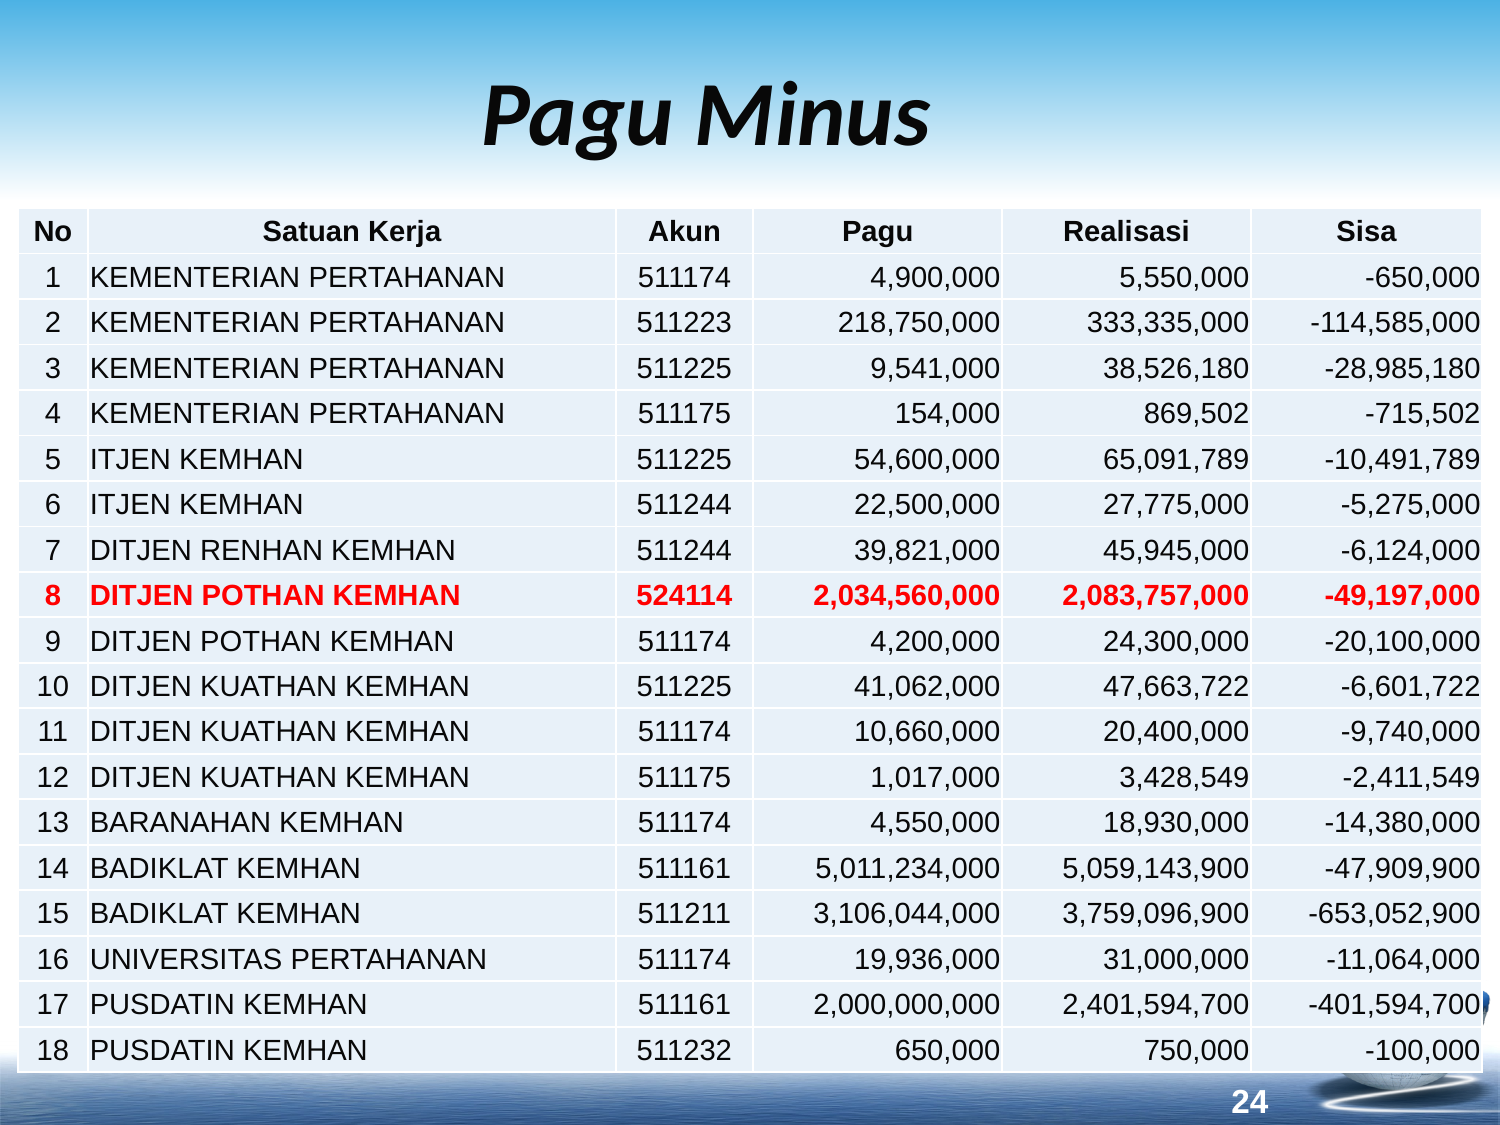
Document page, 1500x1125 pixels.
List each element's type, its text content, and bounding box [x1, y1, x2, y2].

table_cell 18,930,000 [1003, 800, 1250, 844]
table_cell -114,585,000 [1252, 300, 1481, 344]
table_header Akun [617, 209, 752, 253]
table_cell 750,000 [1003, 1028, 1250, 1071]
table_cell 24,300,000 [1003, 618, 1250, 662]
table_cell ITJEN KEMHAN [89, 482, 615, 526]
title Pagu Minus [74, 37, 1338, 181]
table_cell 8 [19, 573, 87, 616]
table_cell KEMENTERIAN PERTAHANAN [89, 254, 615, 298]
table_cell 4,550,000 [754, 800, 1001, 844]
table_cell KEMENTERIAN PERTAHANAN [89, 391, 615, 435]
table_cell 4,900,000 [754, 254, 1001, 298]
table_cell 47,663,722 [1003, 664, 1250, 707]
table_cell 13 [19, 800, 87, 844]
picture [0, 973, 1500, 1125]
table_cell 524114 [617, 573, 752, 616]
table_cell -650,000 [1252, 254, 1481, 298]
table_cell -11,064,000 [1252, 937, 1481, 980]
table_cell 5 [19, 436, 87, 480]
table_cell BARANAHAN KEMHAN [89, 800, 615, 844]
table_cell 27,775,000 [1003, 482, 1250, 526]
table_cell -6,124,000 [1252, 527, 1481, 571]
table_cell 65,091,789 [1003, 436, 1250, 480]
table_header Satuan Kerja [89, 209, 615, 253]
table_cell 511174 [617, 709, 752, 753]
table_cell 1 [19, 254, 87, 298]
table_cell DITJEN RENHAN KEMHAN [89, 527, 615, 571]
table_cell 54,600,000 [754, 436, 1001, 480]
table_cell 9,541,000 [754, 345, 1001, 389]
table_cell 10,660,000 [754, 709, 1001, 753]
table_cell -47,909,900 [1252, 846, 1481, 889]
table_cell 511174 [617, 800, 752, 844]
table_cell 3,428,549 [1003, 755, 1250, 798]
table_cell 2,000,000,000 [754, 982, 1001, 1026]
table_cell 5,059,143,900 [1003, 846, 1250, 889]
table_cell 14 [19, 846, 87, 889]
table_header Sisa [1252, 209, 1481, 253]
table_cell 511175 [617, 755, 752, 798]
table_cell 9 [19, 618, 87, 662]
table_cell 511174 [617, 254, 752, 298]
table_cell -6,601,722 [1252, 664, 1481, 707]
table_cell DITJEN POTHAN KEMHAN [89, 573, 615, 616]
table_cell 154,000 [754, 391, 1001, 435]
table_cell -20,100,000 [1252, 618, 1481, 662]
table_cell BADIKLAT KEMHAN [89, 891, 615, 935]
table_cell 4 [19, 391, 87, 435]
table_cell 10 [19, 664, 87, 707]
table_cell 2,401,594,700 [1003, 982, 1250, 1026]
table_cell 218,750,000 [754, 300, 1001, 344]
table_cell 20,400,000 [1003, 709, 1250, 753]
table_cell 869,502 [1003, 391, 1250, 435]
table_cell 16 [19, 937, 87, 980]
table_cell DITJEN POTHAN KEMHAN [89, 618, 615, 662]
table_cell -10,491,789 [1252, 436, 1481, 480]
table_cell -715,502 [1252, 391, 1481, 435]
table_cell 511244 [617, 482, 752, 526]
table_cell 511225 [617, 436, 752, 480]
table_cell -9,740,000 [1252, 709, 1481, 753]
table_cell 511244 [617, 527, 752, 571]
slide_number 24 [1074, 1073, 1426, 1113]
table_cell DITJEN KUATHAN KEMHAN [89, 755, 615, 798]
table_cell 19,936,000 [754, 937, 1001, 980]
table_cell -5,275,000 [1252, 482, 1481, 526]
table_cell -49,197,000 [1252, 573, 1481, 616]
table_cell -401,594,700 [1252, 982, 1481, 1026]
table_header Pagu [754, 209, 1001, 253]
table_cell 511225 [617, 345, 752, 389]
table_cell 1,017,000 [754, 755, 1001, 798]
table_cell 511175 [617, 391, 752, 435]
table_cell 5,550,000 [1003, 254, 1250, 298]
table_cell -14,380,000 [1252, 800, 1481, 844]
table_cell 511161 [617, 982, 752, 1026]
table_cell 11 [19, 709, 87, 753]
table_cell 333,335,000 [1003, 300, 1250, 344]
table_cell 511225 [617, 664, 752, 707]
table_cell -653,052,900 [1252, 891, 1481, 935]
table_header Realisasi [1003, 209, 1250, 253]
table_cell KEMENTERIAN PERTAHANAN [89, 345, 615, 389]
table_cell 45,945,000 [1003, 527, 1250, 571]
table_cell 6 [19, 482, 87, 526]
table_cell UNIVERSITAS PERTAHANAN [89, 937, 615, 980]
table_cell DITJEN KUATHAN KEMHAN [89, 709, 615, 753]
table_cell 31,000,000 [1003, 937, 1250, 980]
table_cell 12 [19, 755, 87, 798]
table_cell 3,106,044,000 [754, 891, 1001, 935]
table_cell 2 [19, 300, 87, 344]
table_cell 7 [19, 527, 87, 571]
table_cell 2,083,757,000 [1003, 573, 1250, 616]
table_cell 38,526,180 [1003, 345, 1250, 389]
table_cell 511161 [617, 846, 752, 889]
table_cell 511174 [617, 937, 752, 980]
table_cell 511223 [617, 300, 752, 344]
table_cell 17 [19, 982, 87, 1026]
table_cell 3,759,096,900 [1003, 891, 1250, 935]
table_cell PUSDATIN KEMHAN [89, 982, 615, 1026]
table_cell 39,821,000 [754, 527, 1001, 571]
table_cell BADIKLAT KEMHAN [89, 846, 615, 889]
table_cell -28,985,180 [1252, 345, 1481, 389]
table_cell 4,200,000 [754, 618, 1001, 662]
table_cell PUSDATIN KEMHAN [89, 1028, 615, 1071]
table_cell 650,000 [754, 1028, 1001, 1071]
table_cell -2,411,549 [1252, 755, 1481, 798]
table_cell 511211 [617, 891, 752, 935]
table_cell 5,011,234,000 [754, 846, 1001, 889]
table_cell ITJEN KEMHAN [89, 436, 615, 480]
table_cell 2,034,560,000 [754, 573, 1001, 616]
table_cell 511174 [617, 618, 752, 662]
table_cell 511232 [617, 1028, 752, 1071]
table_cell 22,500,000 [754, 482, 1001, 526]
table_cell DITJEN KUATHAN KEMHAN [89, 664, 615, 707]
table_cell 3 [19, 345, 87, 389]
table_cell 15 [19, 891, 87, 935]
table_cell -100,000 [1252, 1028, 1481, 1071]
table_header No [19, 209, 87, 253]
table_cell KEMENTERIAN PERTAHANAN [89, 300, 615, 344]
table_cell 18 [19, 1028, 87, 1071]
table_cell 41,062,000 [754, 664, 1001, 707]
